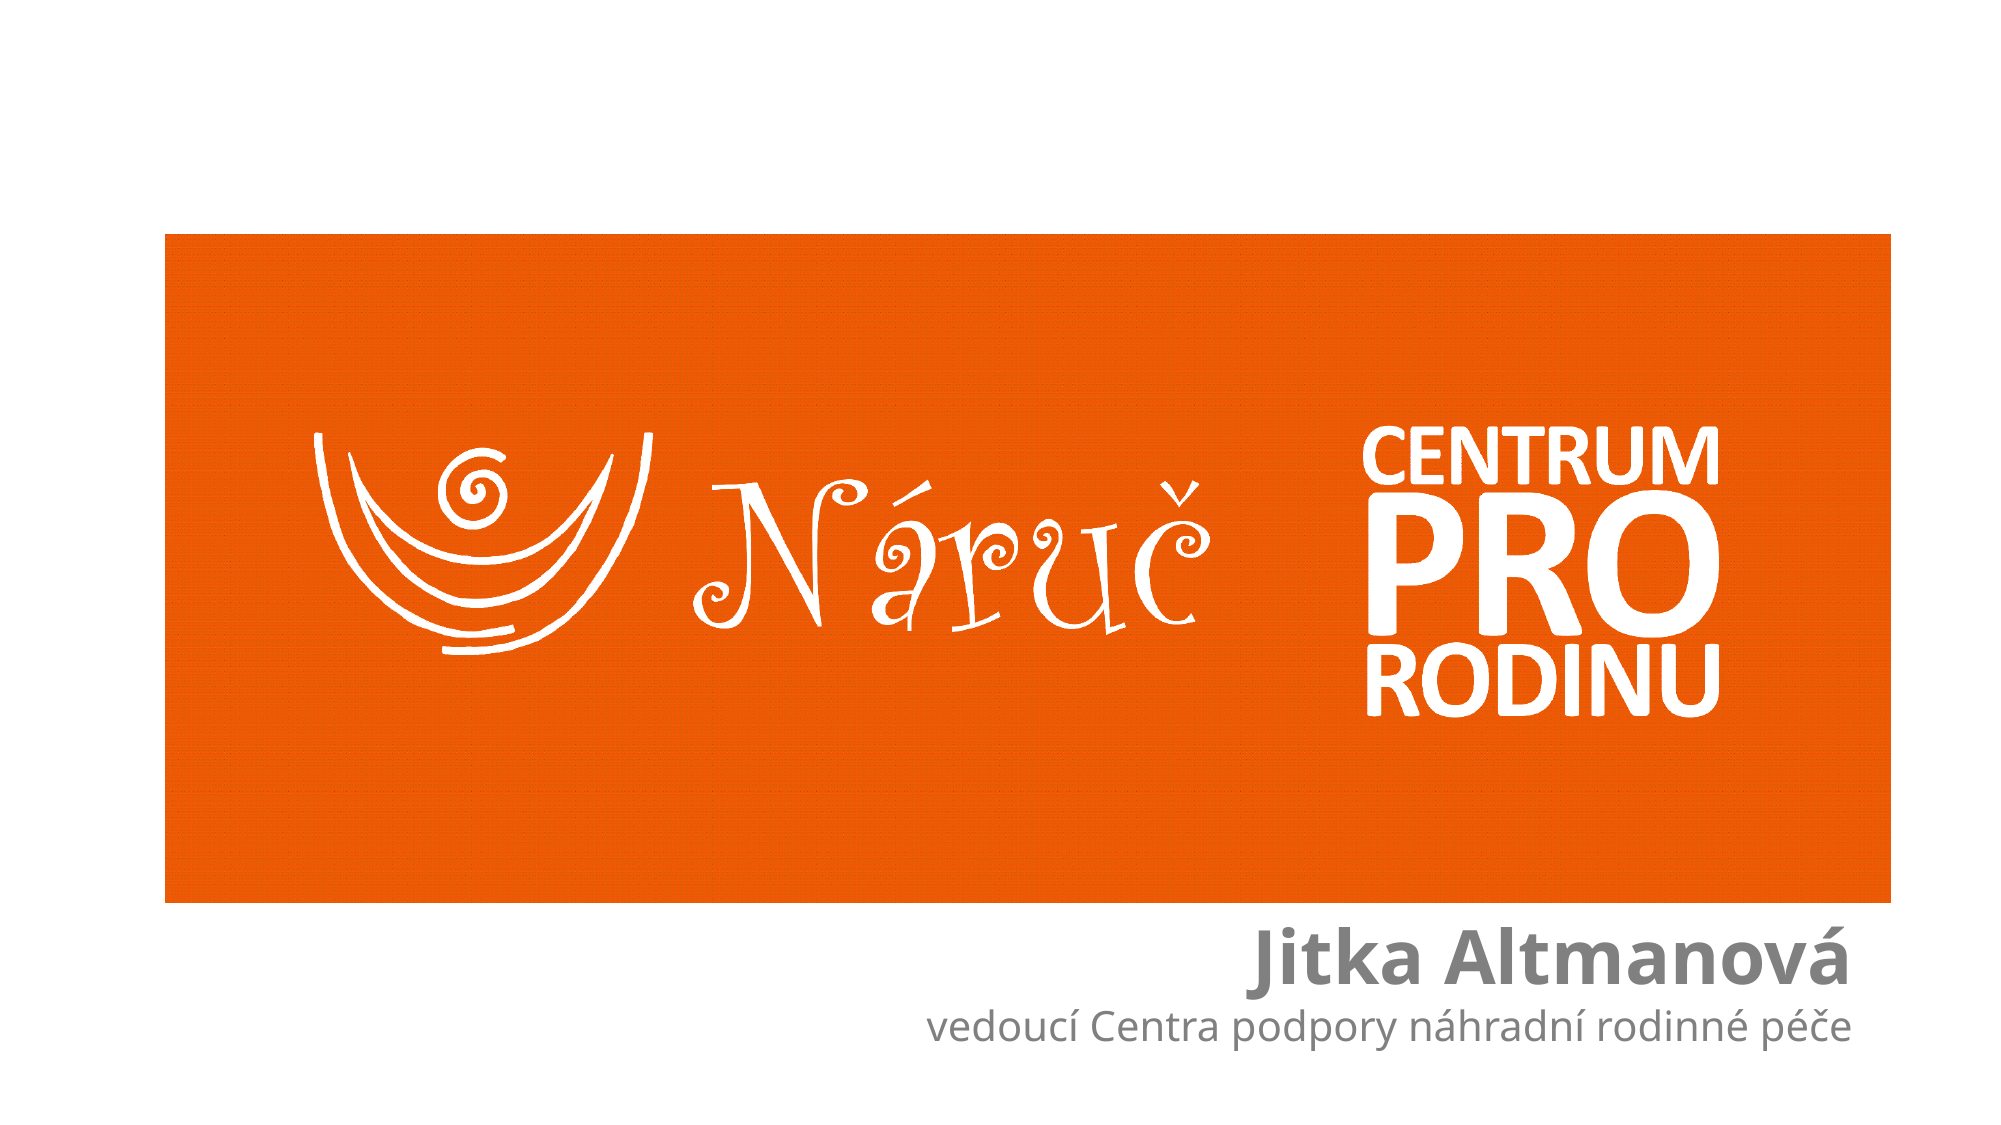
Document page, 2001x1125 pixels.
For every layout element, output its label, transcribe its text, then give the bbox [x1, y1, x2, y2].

text_box Jitka Altmanová vedoucí Centra podpory náhradní rodinné péče [911, 903, 1868, 1058]
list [165, 234, 1891, 903]
